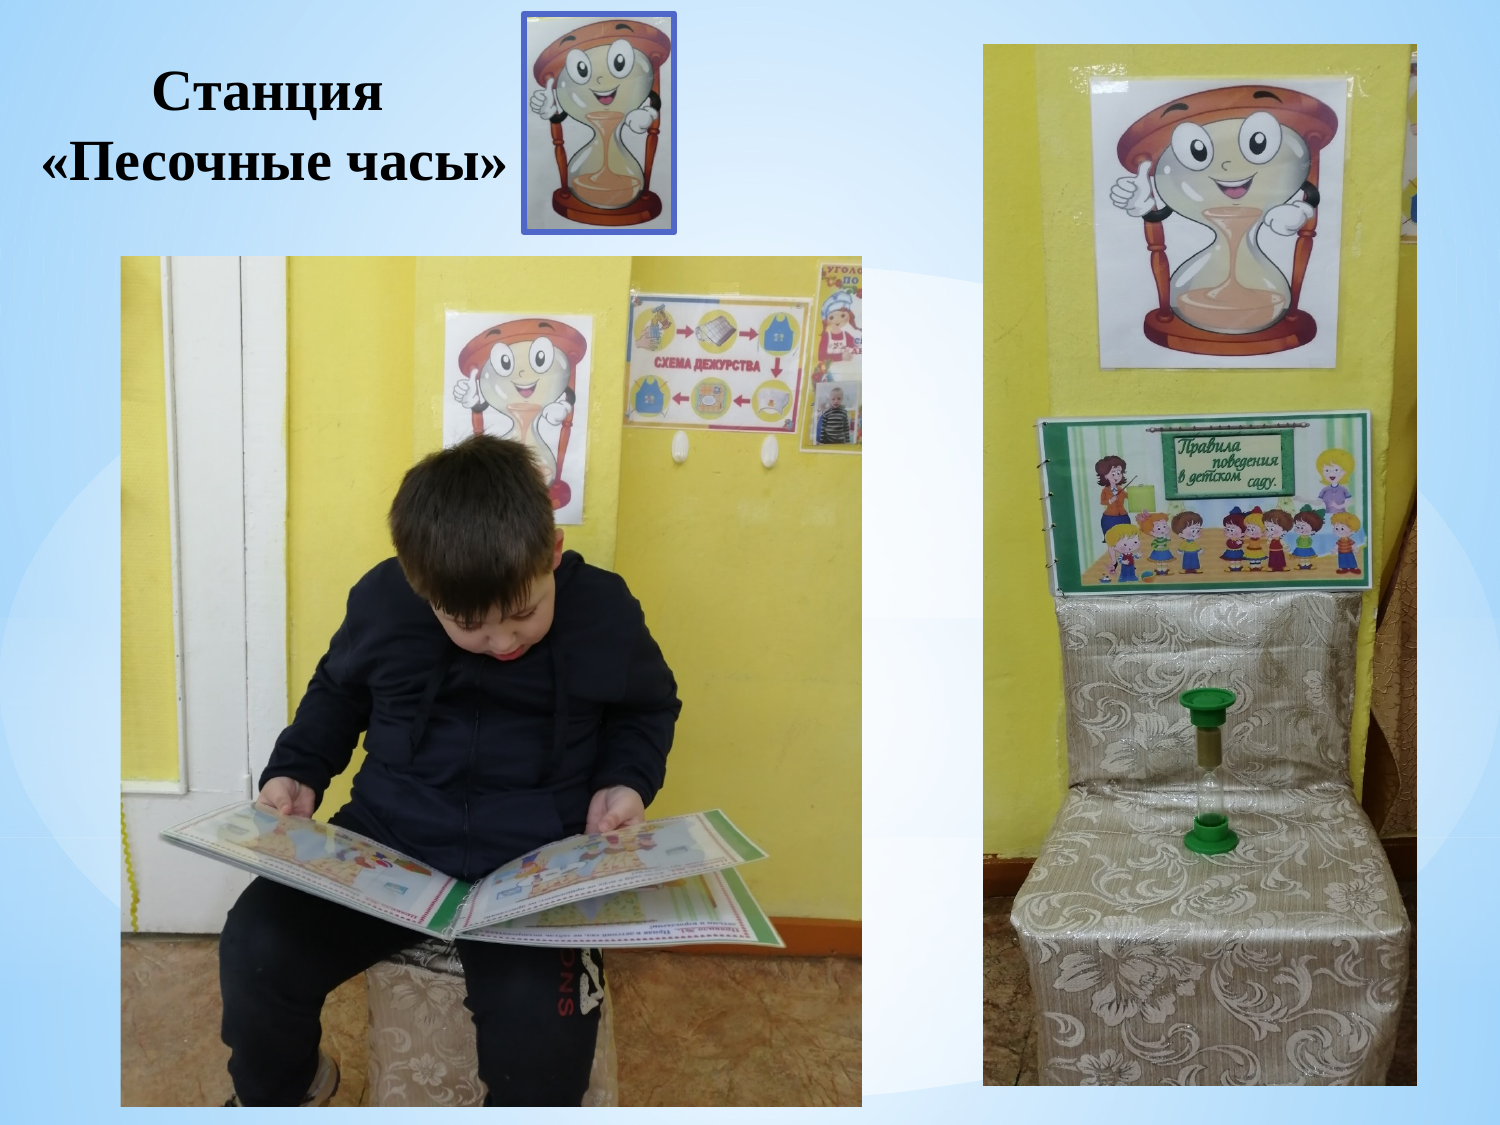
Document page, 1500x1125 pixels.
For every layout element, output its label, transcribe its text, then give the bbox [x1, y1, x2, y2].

picture [120, 256, 863, 1107]
picture [983, 44, 1417, 1086]
text_box Станция «Песочные часы» [25, 44, 520, 200]
picture [526, 16, 672, 230]
